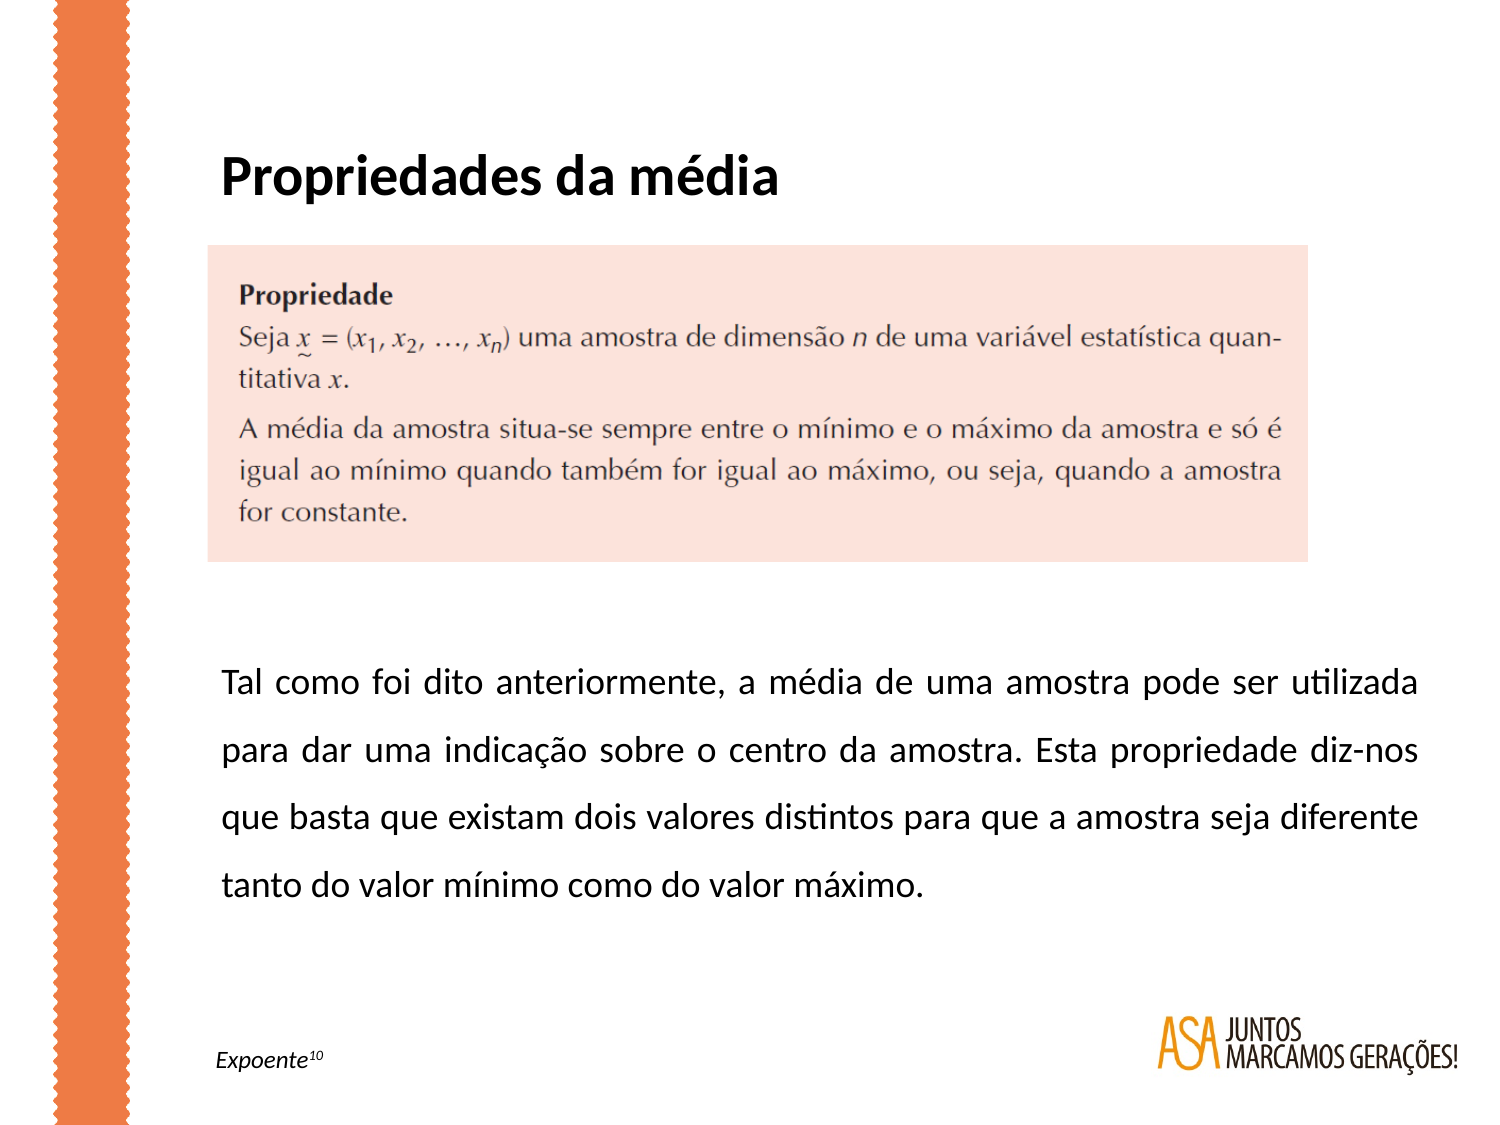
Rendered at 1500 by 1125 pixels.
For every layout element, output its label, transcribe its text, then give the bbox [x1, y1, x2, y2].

picture [1151, 999, 1465, 1082]
text_box Propriedades da média Tal como foi dito anteriormente, a média de uma amostra pode ser utilizada para dar uma indicação sobre o centro da amostra. Esta propriedade diz-nos que basta que existam dois valores distintos para que a amostra seja diferente tanto do valor mínimo como do valor máximo. [206, 94, 1435, 957]
picture [52, 0, 131, 1125]
picture [207, 245, 1309, 563]
text_box Expoente10 [199, 1034, 433, 1083]
